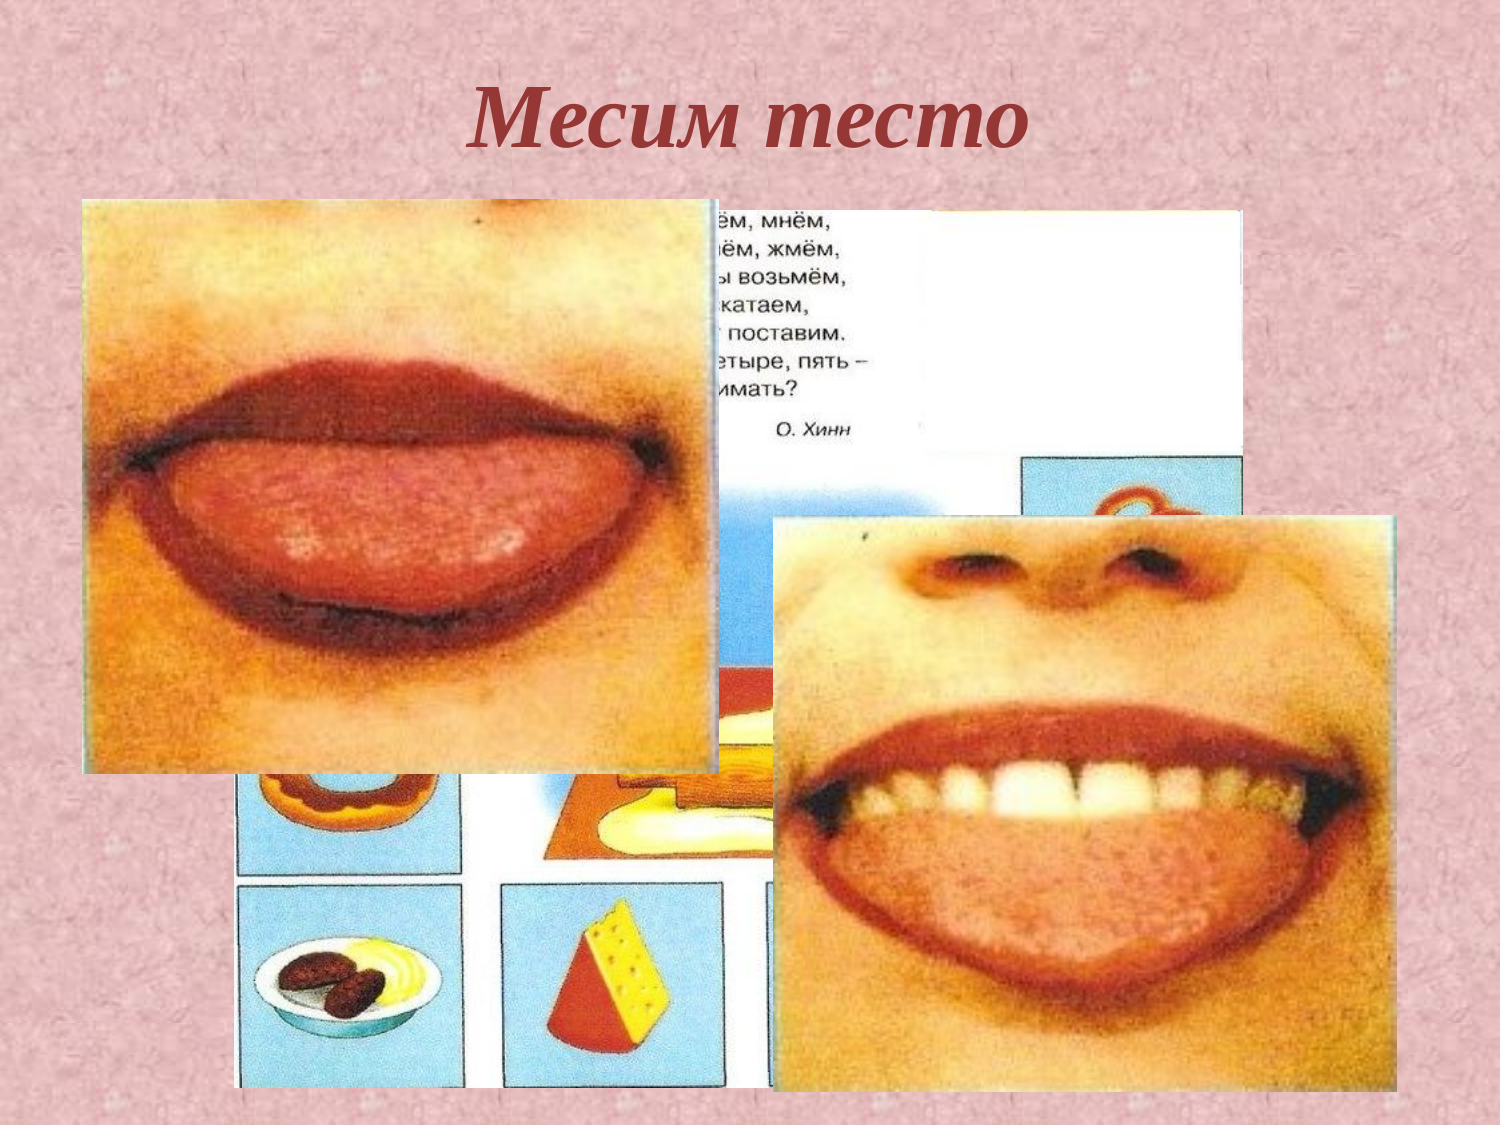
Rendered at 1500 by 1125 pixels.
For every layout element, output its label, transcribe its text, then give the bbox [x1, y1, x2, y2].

title Месим тесто [74, 44, 1426, 177]
picture [0, 0, 1500, 1125]
